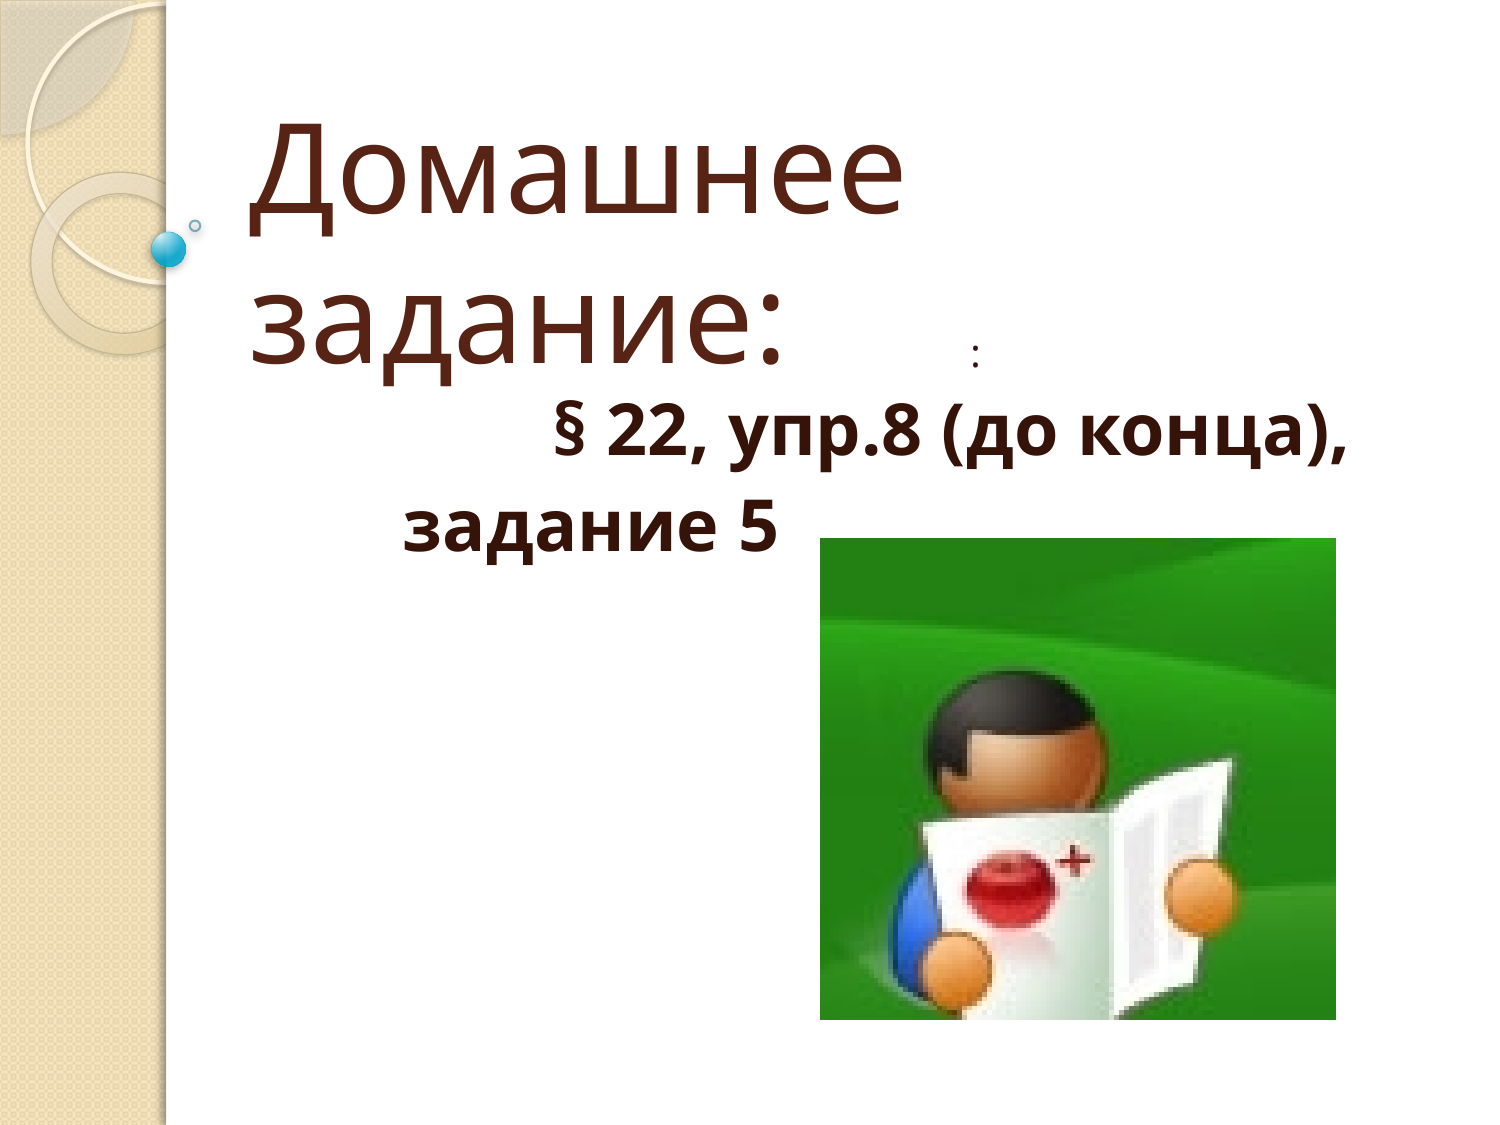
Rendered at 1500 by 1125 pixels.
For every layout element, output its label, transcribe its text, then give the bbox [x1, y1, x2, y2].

subtitle : § 22, упр.8 (до конца), задание 5 [234, 328, 1450, 903]
picture [820, 538, 1337, 1020]
title Домашнее задание: [234, 59, 1450, 328]
